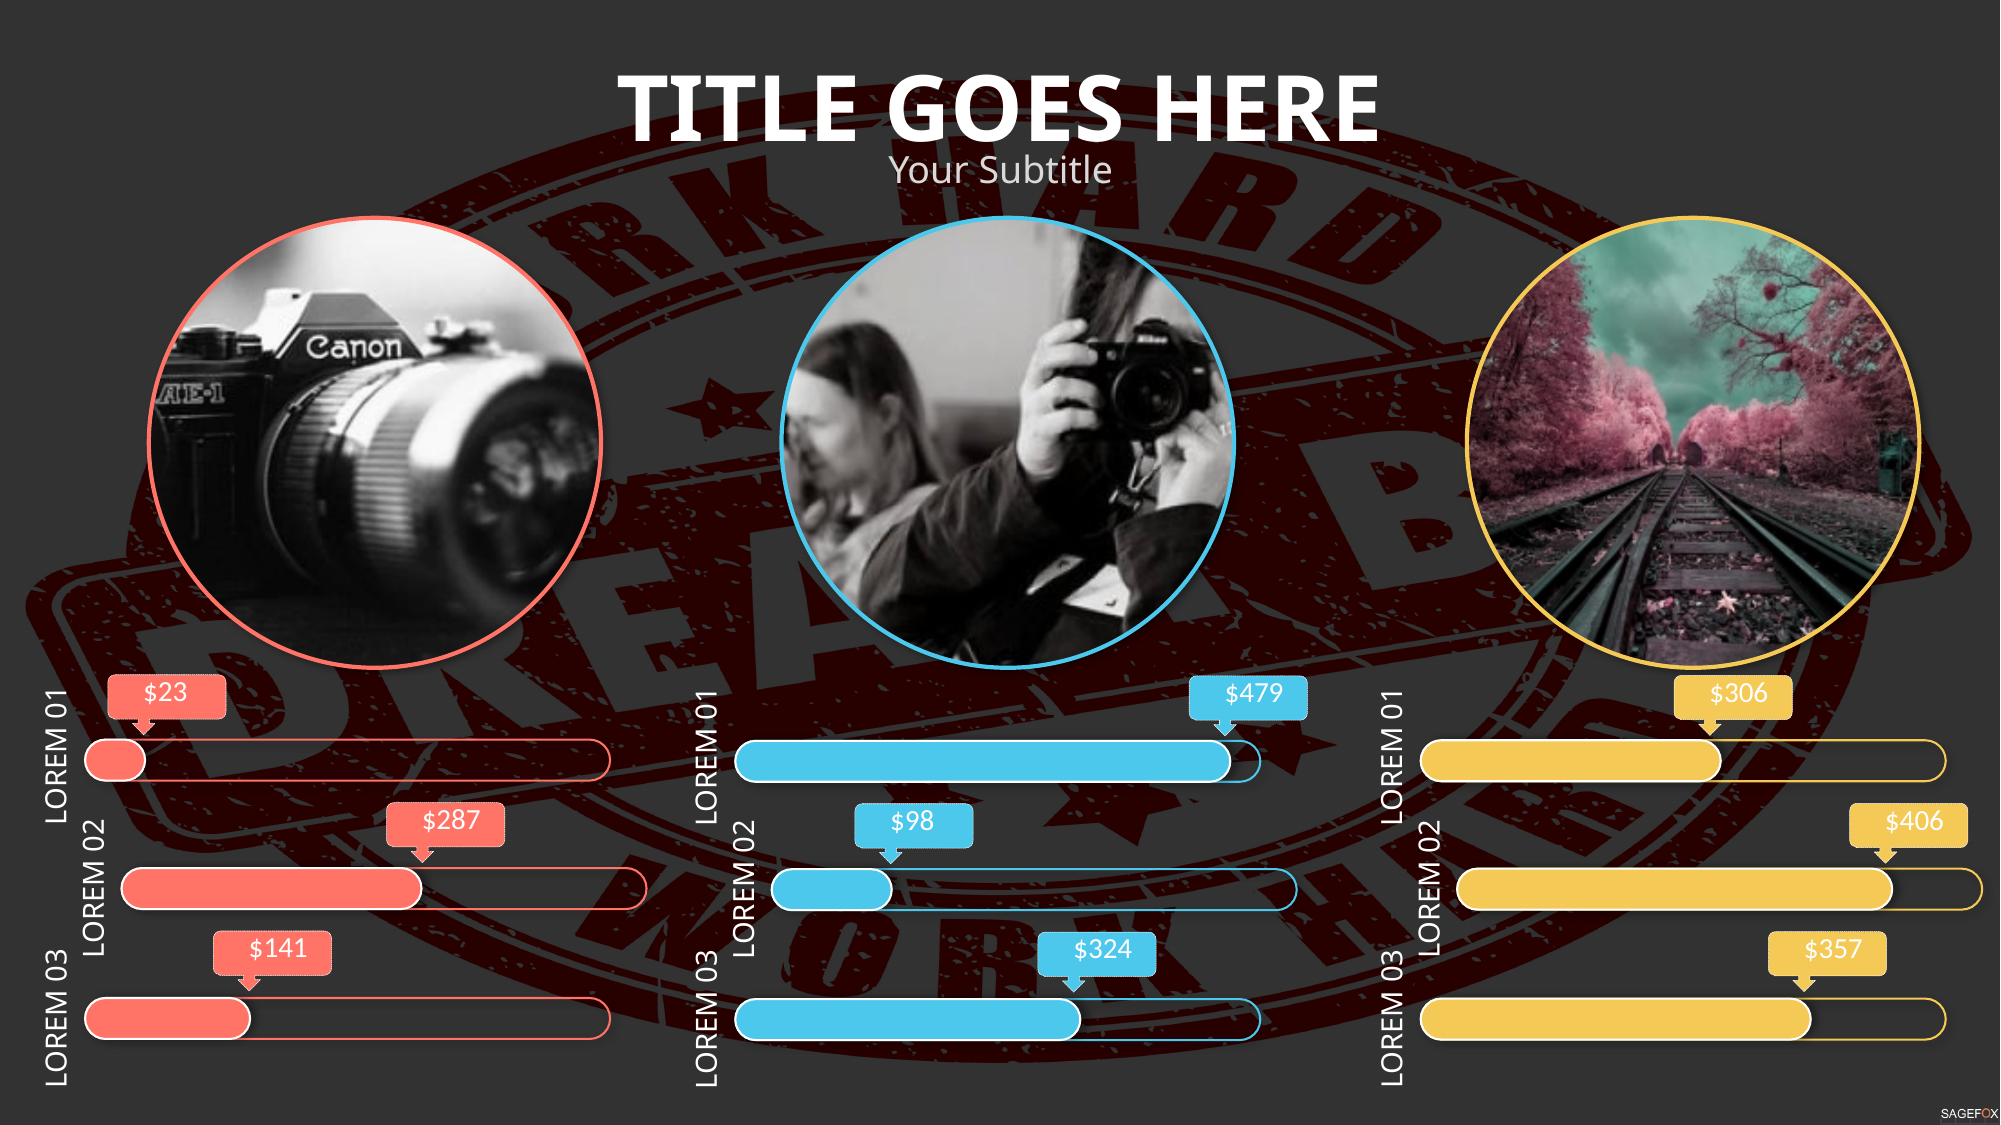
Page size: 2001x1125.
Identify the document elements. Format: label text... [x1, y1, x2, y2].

text_box [143, 738, 612, 782]
text_box [84, 996, 252, 1040]
text_box [1081, 998, 1262, 1042]
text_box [213, 921, 346, 991]
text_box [1189, 666, 1322, 736]
text_box [1722, 739, 1947, 783]
text_box [250, 996, 612, 1040]
text_box LOREM 01 [680, 666, 730, 847]
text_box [386, 792, 519, 863]
text_box [734, 739, 1232, 783]
text_box [1811, 997, 1947, 1041]
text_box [1768, 921, 1901, 992]
text_box [890, 868, 1298, 912]
text_box LOREM 03 [30, 928, 80, 1109]
text_box LOREM 03 [680, 929, 730, 1110]
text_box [548, 42, 1452, 199]
text_box LOREM 02 [1403, 799, 1453, 980]
text_box LOREM 02 [717, 799, 768, 980]
text_box LOREM 01 [1365, 666, 1416, 847]
text_box [770, 868, 893, 912]
text_box [1894, 867, 1984, 911]
text_box [84, 738, 147, 782]
text_box [120, 867, 423, 911]
text_box [1419, 739, 1722, 783]
text_box [1419, 997, 1812, 1041]
text_box [1233, 739, 1262, 783]
text_box [423, 867, 648, 911]
text_box [1456, 867, 1894, 911]
picture [0, 0, 2001, 1125]
text_box LOREM 02 [67, 798, 118, 979]
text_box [1037, 922, 1171, 993]
text_box [734, 998, 1082, 1042]
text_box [107, 665, 241, 735]
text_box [1674, 665, 1807, 736]
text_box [854, 794, 988, 864]
text_box LOREM 01 [29, 665, 80, 846]
text_box LOREM 03 [1365, 929, 1416, 1110]
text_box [1849, 793, 1982, 864]
